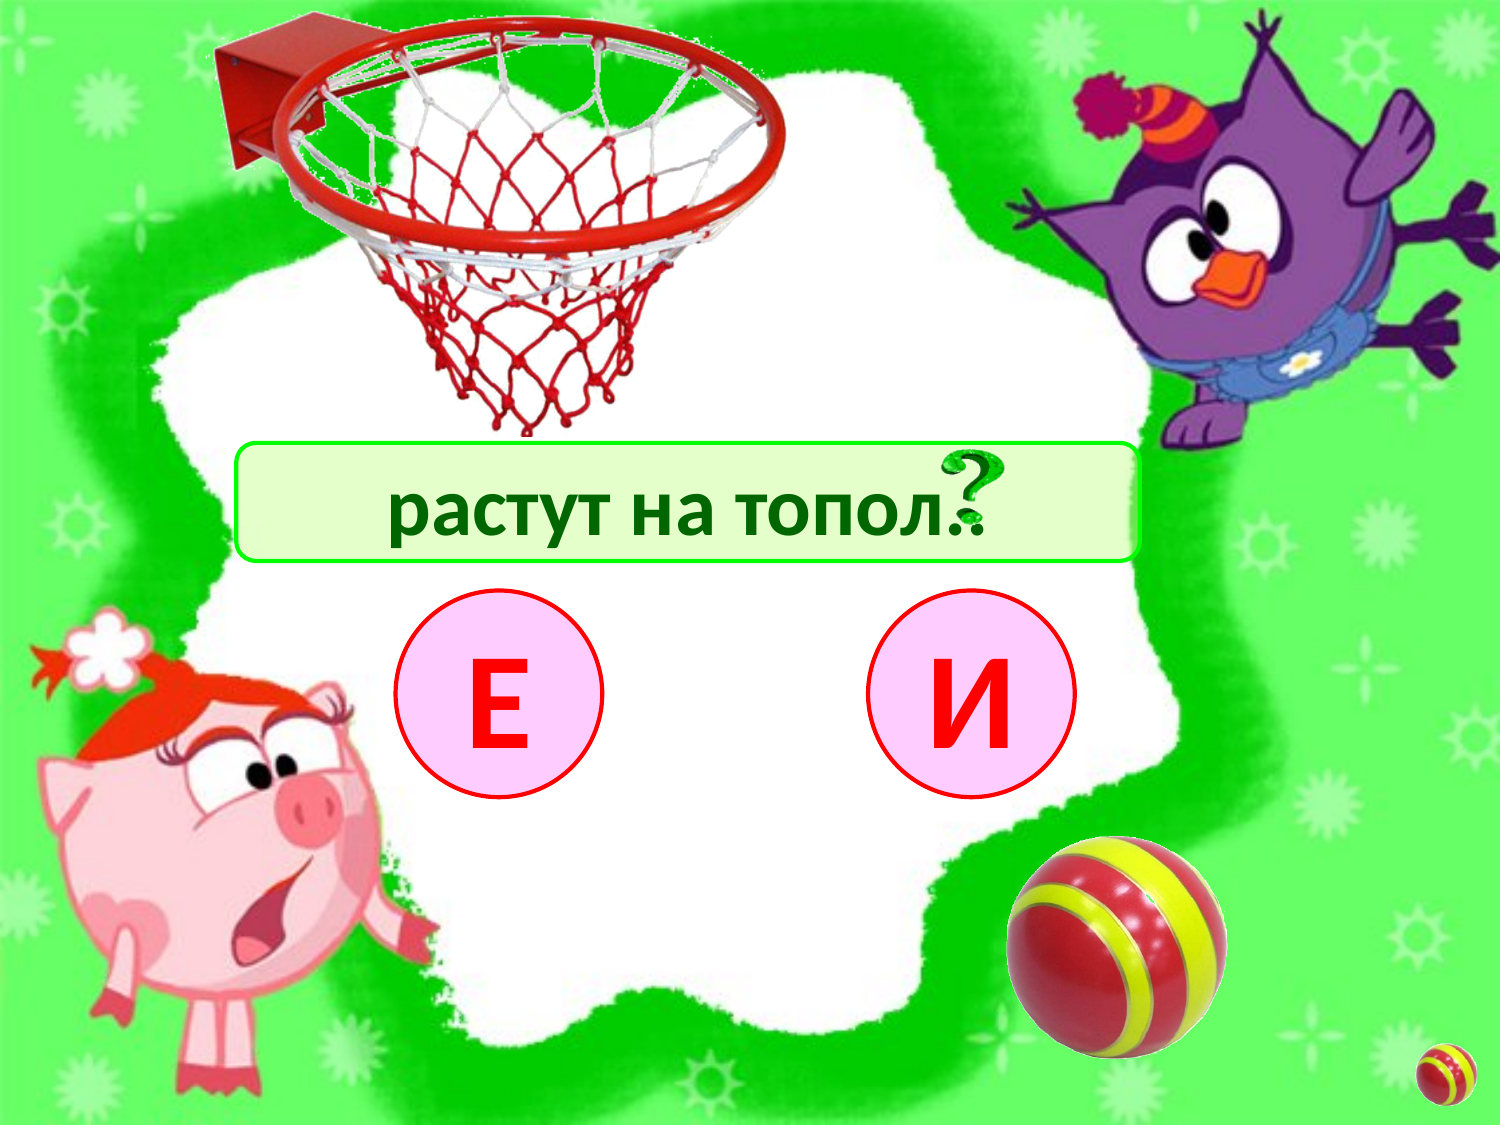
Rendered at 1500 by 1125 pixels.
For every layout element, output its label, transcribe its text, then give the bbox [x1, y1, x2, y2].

text_box растут на топол.. [234, 440, 1142, 564]
picture [0, 0, 1500, 1125]
text_box Е [393, 588, 605, 800]
text_box И [865, 588, 1077, 800]
